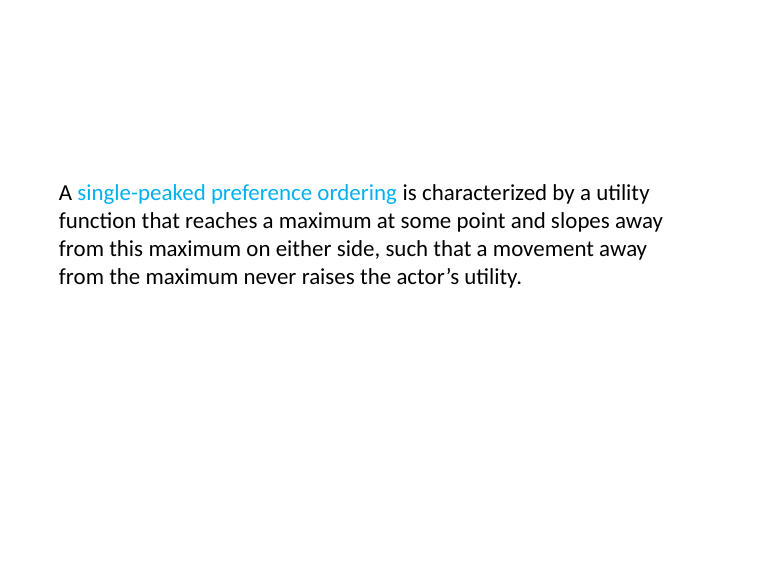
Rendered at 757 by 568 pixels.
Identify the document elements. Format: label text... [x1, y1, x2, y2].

text_box A single-peaked preference ordering is characterized by a utility function that reaches a maximum at some point and slopes away from this maximum on either side, such that a movement away from the maximum never raises the actor’s utility. [56, 175, 680, 289]
